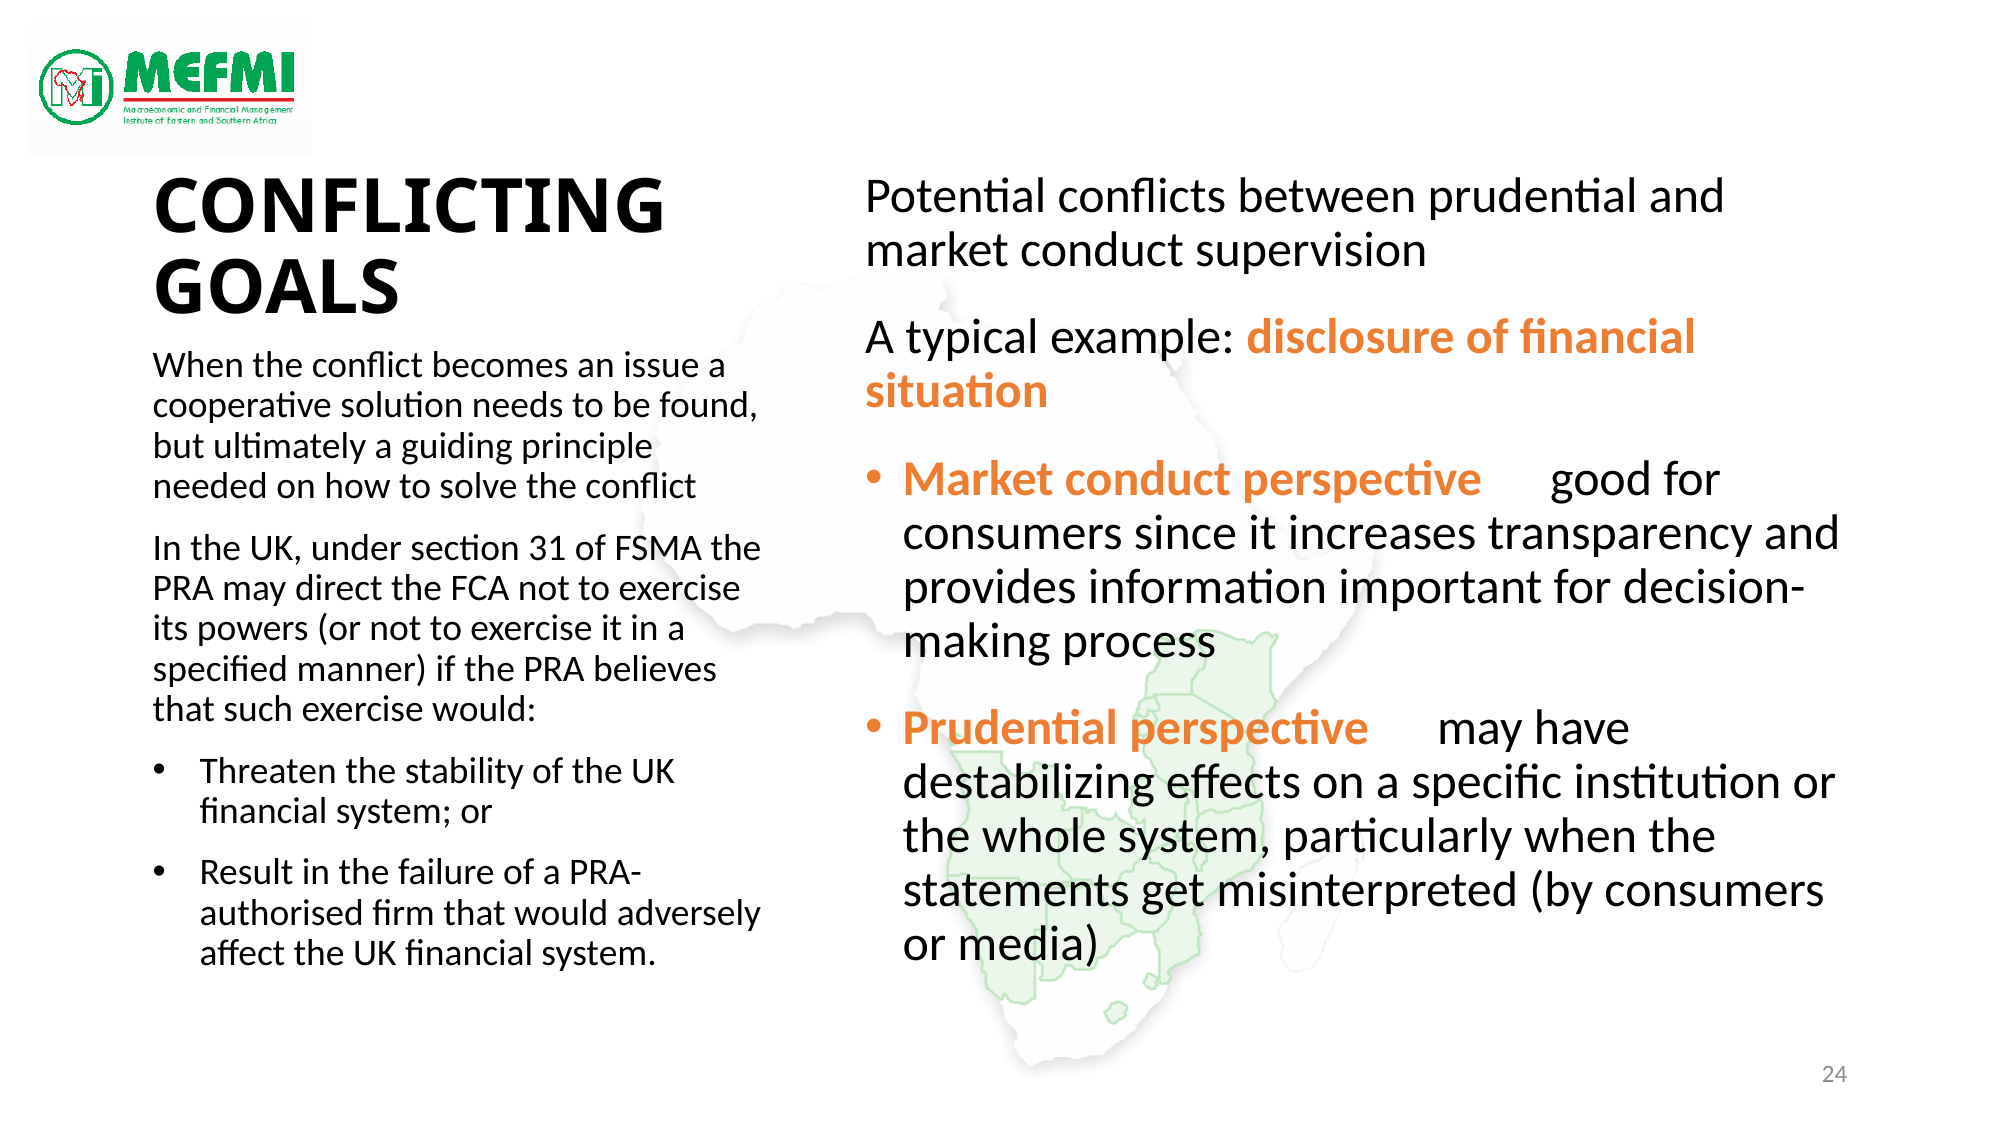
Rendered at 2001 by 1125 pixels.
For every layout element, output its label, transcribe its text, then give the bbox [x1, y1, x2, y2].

picture [27, 22, 312, 155]
title Conflicting Goals [137, 75, 783, 337]
picture [631, 277, 1388, 1082]
list Potential conflicts between prudential and market conduct supervision A typical example: disclosure of financial situation Market conduct perspective good for consumers since it increases transparency and provides information important for decision-making process Prudential perspective may have destabilizing effects on a specific institution or the whole system, particularly when the statements get misinterpreted (by consumers or media) [850, 161, 1863, 962]
slide_number 24 [1412, 1042, 1863, 1103]
list When the conflict becomes an issue a cooperative solution needs to be found, but ultimately a guiding principle needed on how to solve the conflict In the UK, under section 31 of FSMA the PRA may direct the FCA not to exercise its powers (or not to exercise it in a specified manner) if the PRA believes that such exercise would: Threaten the stability of the UK financial system; or Result in the failure of a PRA- authorised firm that would adversely affect the UK financial system. [137, 337, 783, 963]
